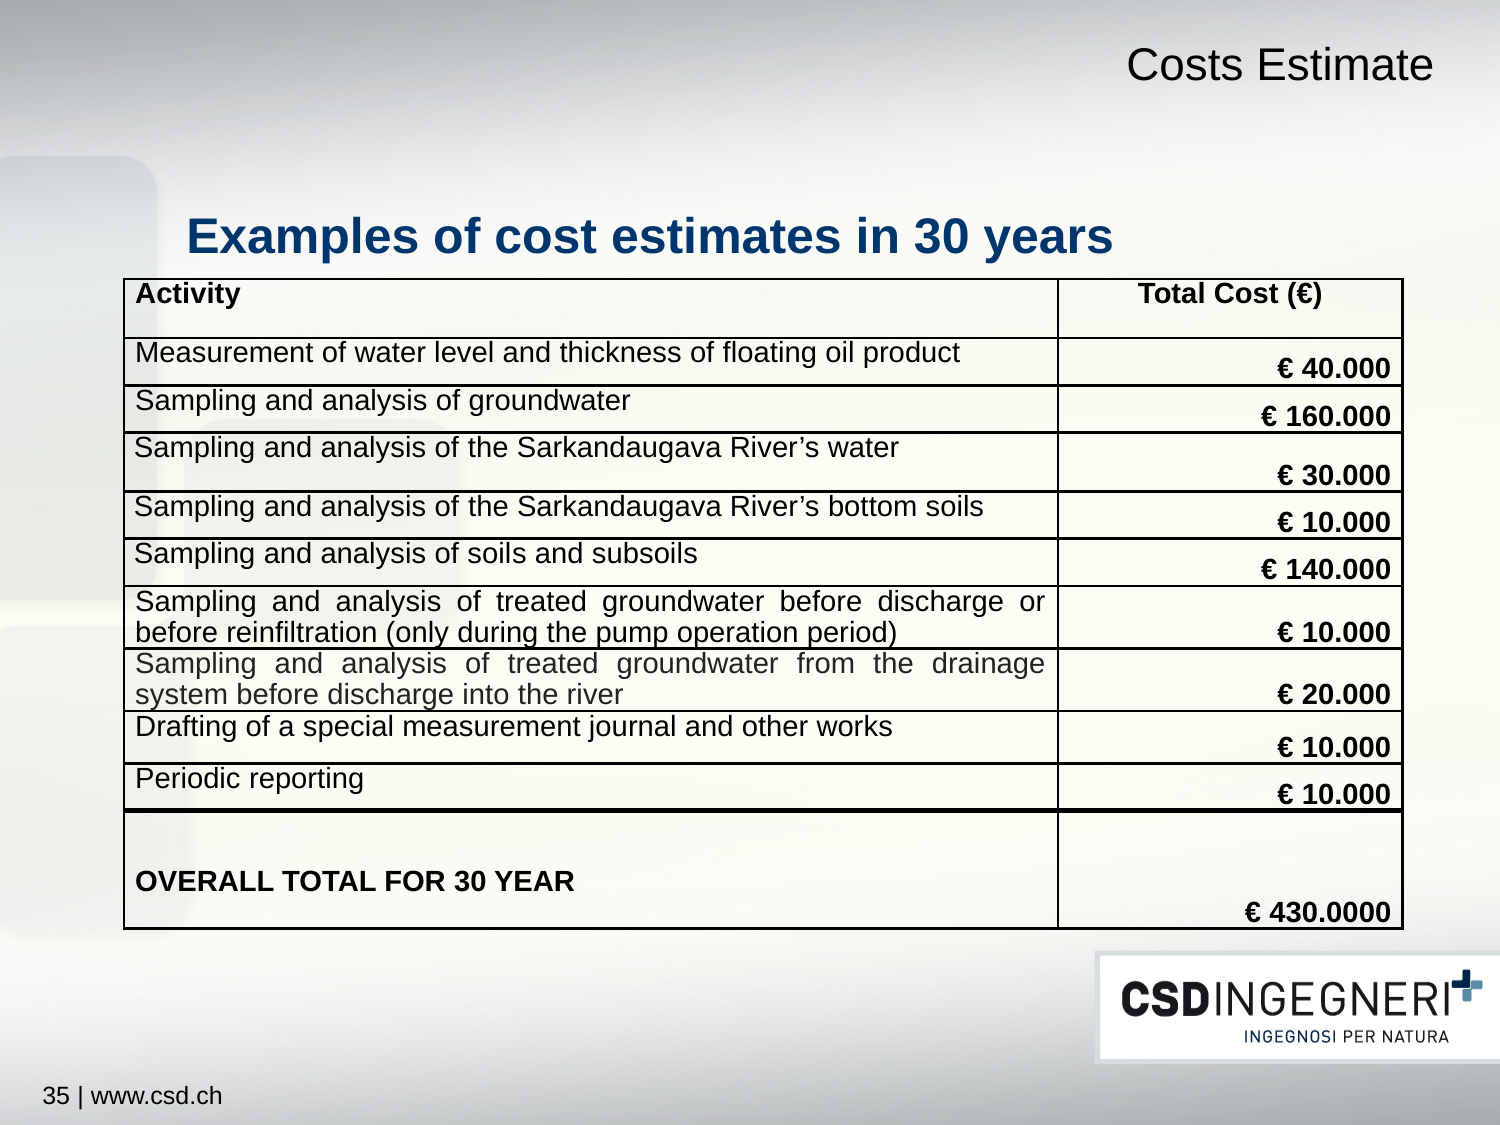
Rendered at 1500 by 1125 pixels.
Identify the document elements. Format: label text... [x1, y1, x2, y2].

table_cell € 10.000 [1059, 587, 1401, 647]
table_cell Drafting of a special measurement journal and other works [125, 712, 1057, 762]
table_cell € 10.000 [1059, 765, 1401, 808]
table_cell € 20.000 [1059, 650, 1401, 710]
table_cell Sampling and analysis of treated groundwater from the drainage system before discharge into the river [125, 650, 1057, 710]
table_cell € 10.000 [1059, 493, 1401, 537]
list Examples of cost estimates in 30 years [171, 196, 1450, 917]
table_header Activity [125, 280, 1057, 337]
table_cell Measurement of water level and thickness of floating oil product [125, 339, 1057, 384]
table_cell € 140.000 [1059, 540, 1401, 585]
title Costs Estimate [169, 27, 1450, 109]
table_cell € 430.0000 [1059, 813, 1401, 927]
table_header Total Cost (€) [1059, 280, 1401, 337]
table_cell Sampling and analysis of the Sarkandaugava River’s bottom soils [125, 493, 1057, 537]
table_cell € 10.000 [1059, 712, 1401, 762]
footer 35 | www.csd.ch [27, 1071, 1057, 1114]
picture [0, 0, 1500, 1125]
table_cell Periodic reporting [125, 765, 1057, 808]
table_cell Sampling and analysis of treated groundwater before discharge or before reinfiltration (only during the pump operation period) [125, 587, 1057, 647]
table_cell € 40.000 [1059, 339, 1401, 384]
table_cell Sampling and analysis of the Sarkandaugava River’s water [125, 434, 1057, 490]
table_cell Sampling and analysis of groundwater [125, 387, 1057, 431]
table_cell Sampling and analysis of soils and subsoils [125, 540, 1057, 585]
table_cell € 160.000 [1059, 387, 1401, 431]
table_cell € 30.000 [1059, 434, 1401, 490]
table_cell OVERALL TOTAL FOR 30 YEAR [125, 813, 1057, 927]
